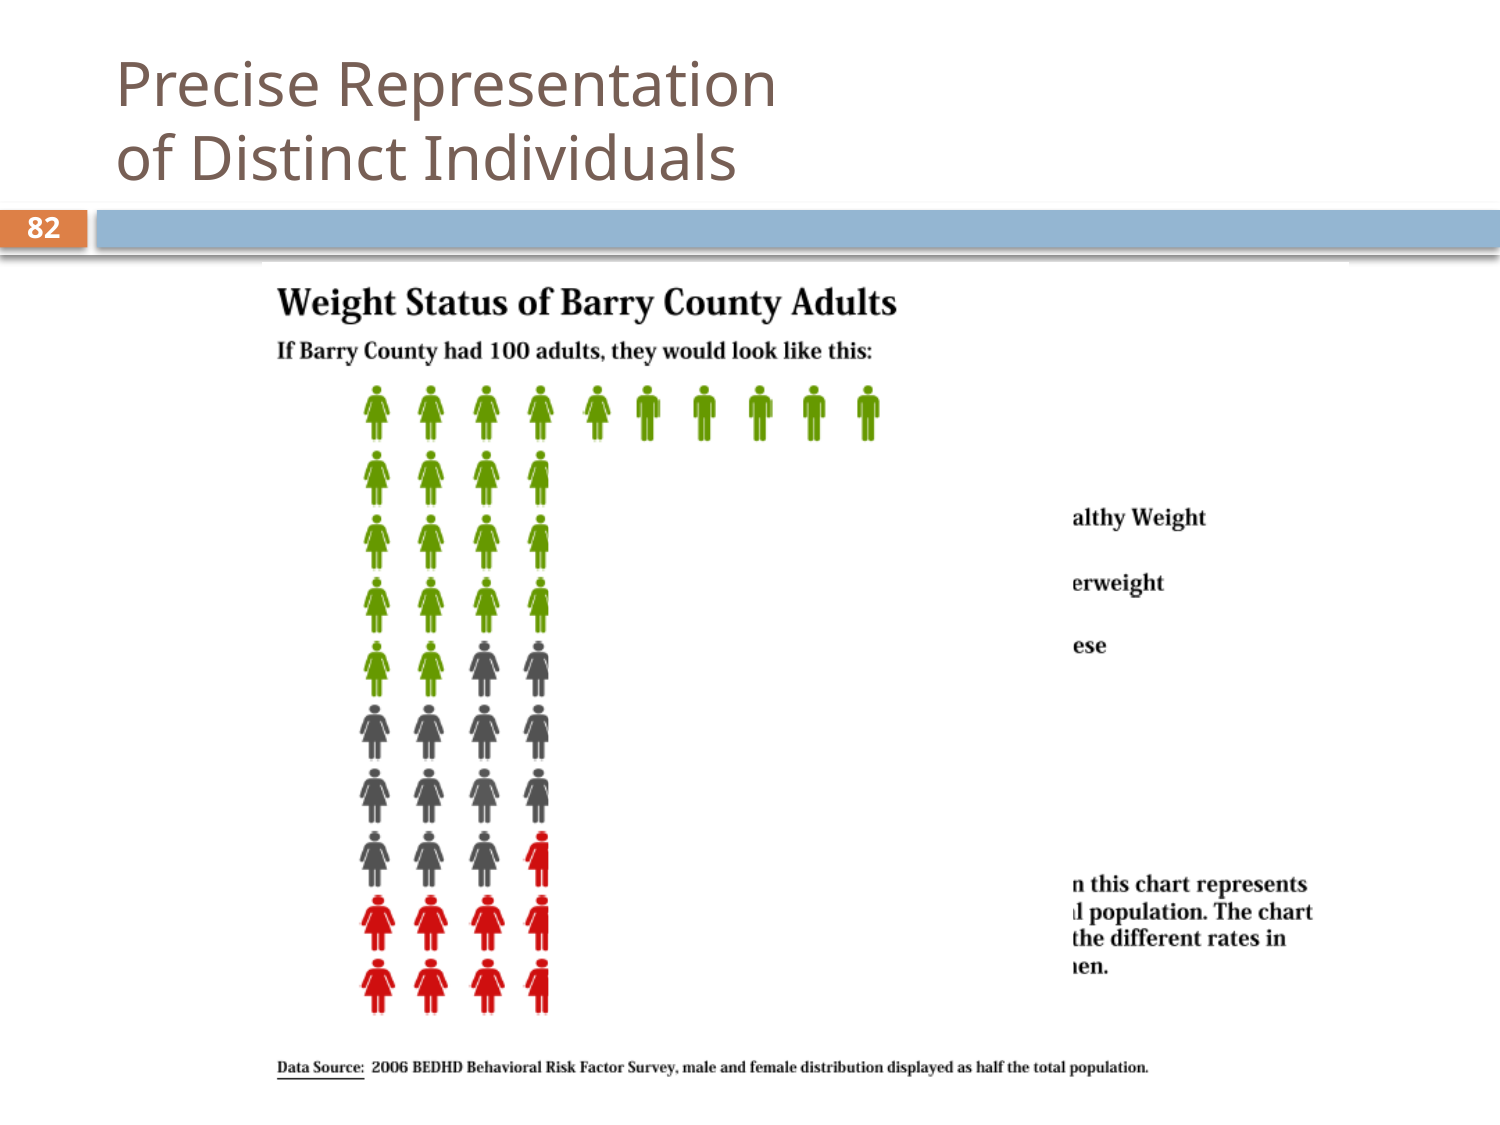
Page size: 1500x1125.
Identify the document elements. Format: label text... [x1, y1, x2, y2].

picture [262, 262, 1349, 1107]
slide_number 82 [0, 208, 88, 249]
title Precise Representation of Distinct Individuals [100, 37, 1438, 200]
